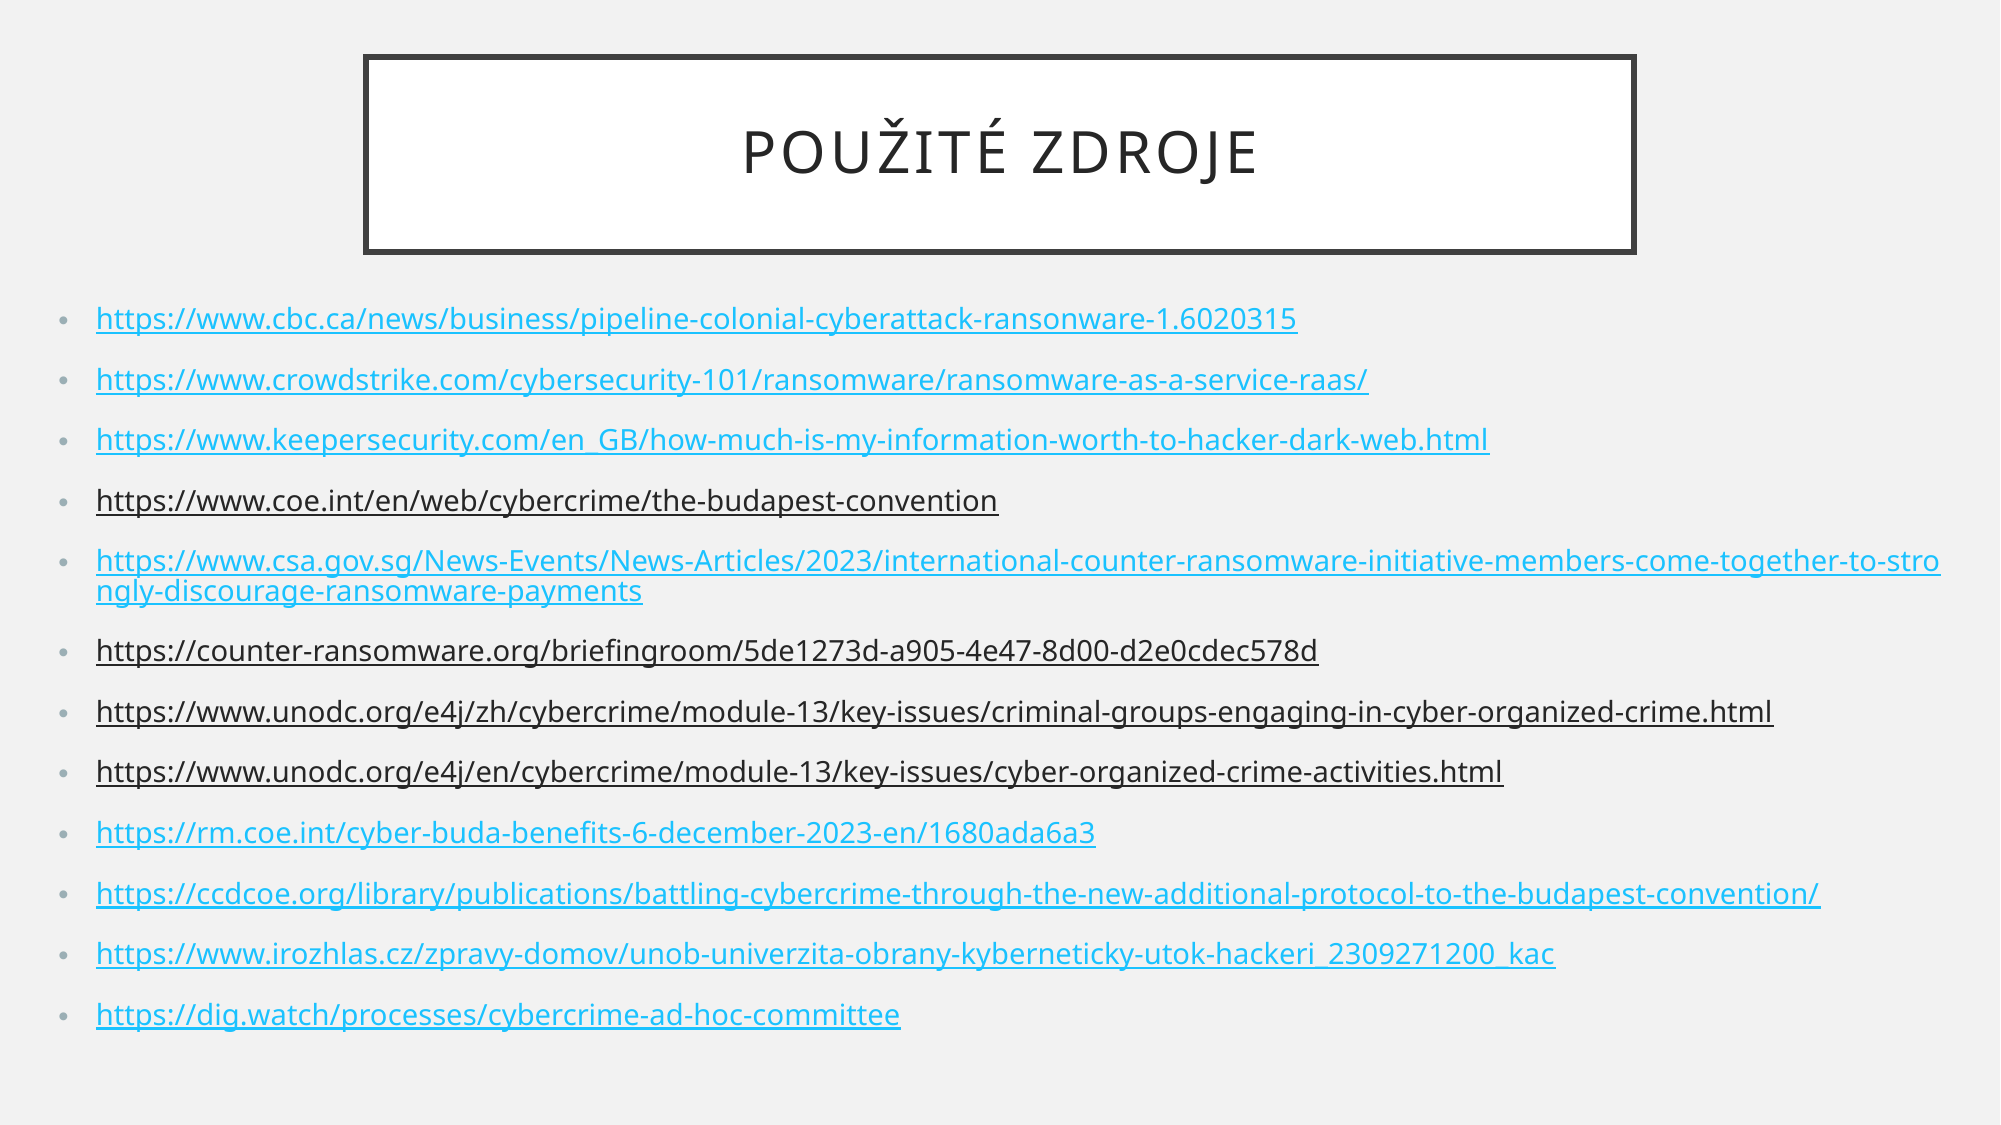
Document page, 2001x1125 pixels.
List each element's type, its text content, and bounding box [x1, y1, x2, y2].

list https://www.cbc.ca/news/business/pipeline-colonial-cyberattack-ransonware-1.6020315 https://www.crowdstrike.com/cybersecurity-101/ransomware/ransomware-as-a-service-raas/ https://www.keepersecurity.com/en_GB/how-much-is-my-information-worth-to-hacker-dark-web.html https://www.coe.int/en/web/cybercrime/the-budapest-convention https://www.csa.gov.sg/News-Events/News-Articles/2023/international-counter-ransomware-initiative-members-come-together-to-strongly-discourage-ransomware-payments https://counter-ransomware.org/briefingroom/5de1273d-a905-4e47-8d00-d2e0cdec578d https://www.unodc.org/e4j/zh/cybercrime/module-13/key-issues/criminal-groups-engaging-in-cyber-organized-crime.html https://www.unodc.org/e4j/en/cybercrime/module-13/key-issues/cyber-organized-crime-activities.html https://rm.coe.int/cyber-buda-benefits-6-december-2023-en/1680ada6a3 https://ccdcoe.org/library/publications/battling-cybercrime-through-the-new-additional-protocol-to-the-budapest-convention/ https://www.irozhlas.cz/zpravy-domov/unob-univerzita-obrany-kyberneticky-utok-hackeri_2309271200_kac https://dig.watch/processes/cybercrime-ad-hoc-committee [43, 292, 1961, 1096]
title Použité zdroje [363, 54, 1637, 255]
